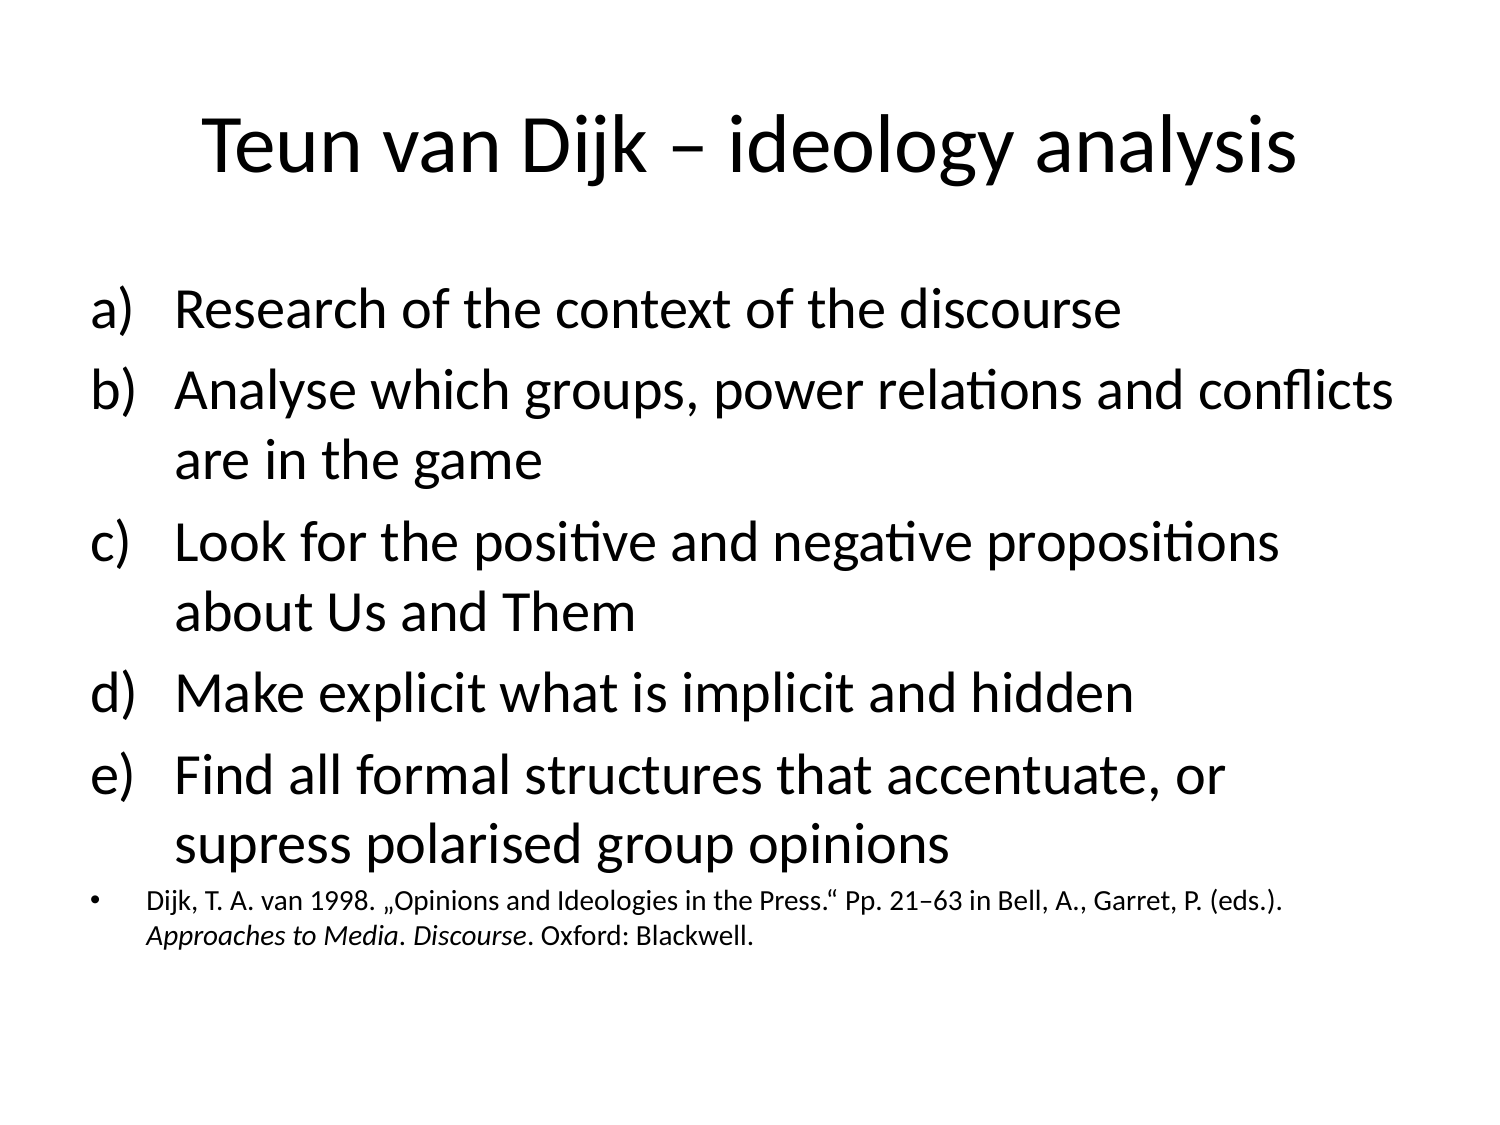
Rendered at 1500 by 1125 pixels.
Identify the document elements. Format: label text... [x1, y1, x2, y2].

list Research of the context of the discourse Analyse which groups, power relations and conflicts are in the game Look for the positive and negative propositions about Us and Them Make explicit what is implicit and hidden Find all formal structures that accentuate, or supress polarised group opinions Dijk, T. A. van 1998. „Opinions and Ideologies in the Press.“ Pp. 21–63 in Bell, A., Garret, P. (eds.). Approaches to Media. Discourse. Oxford: Blackwell. [75, 262, 1425, 1005]
title Teun van Dijk – ideology analysis [75, 45, 1425, 233]
